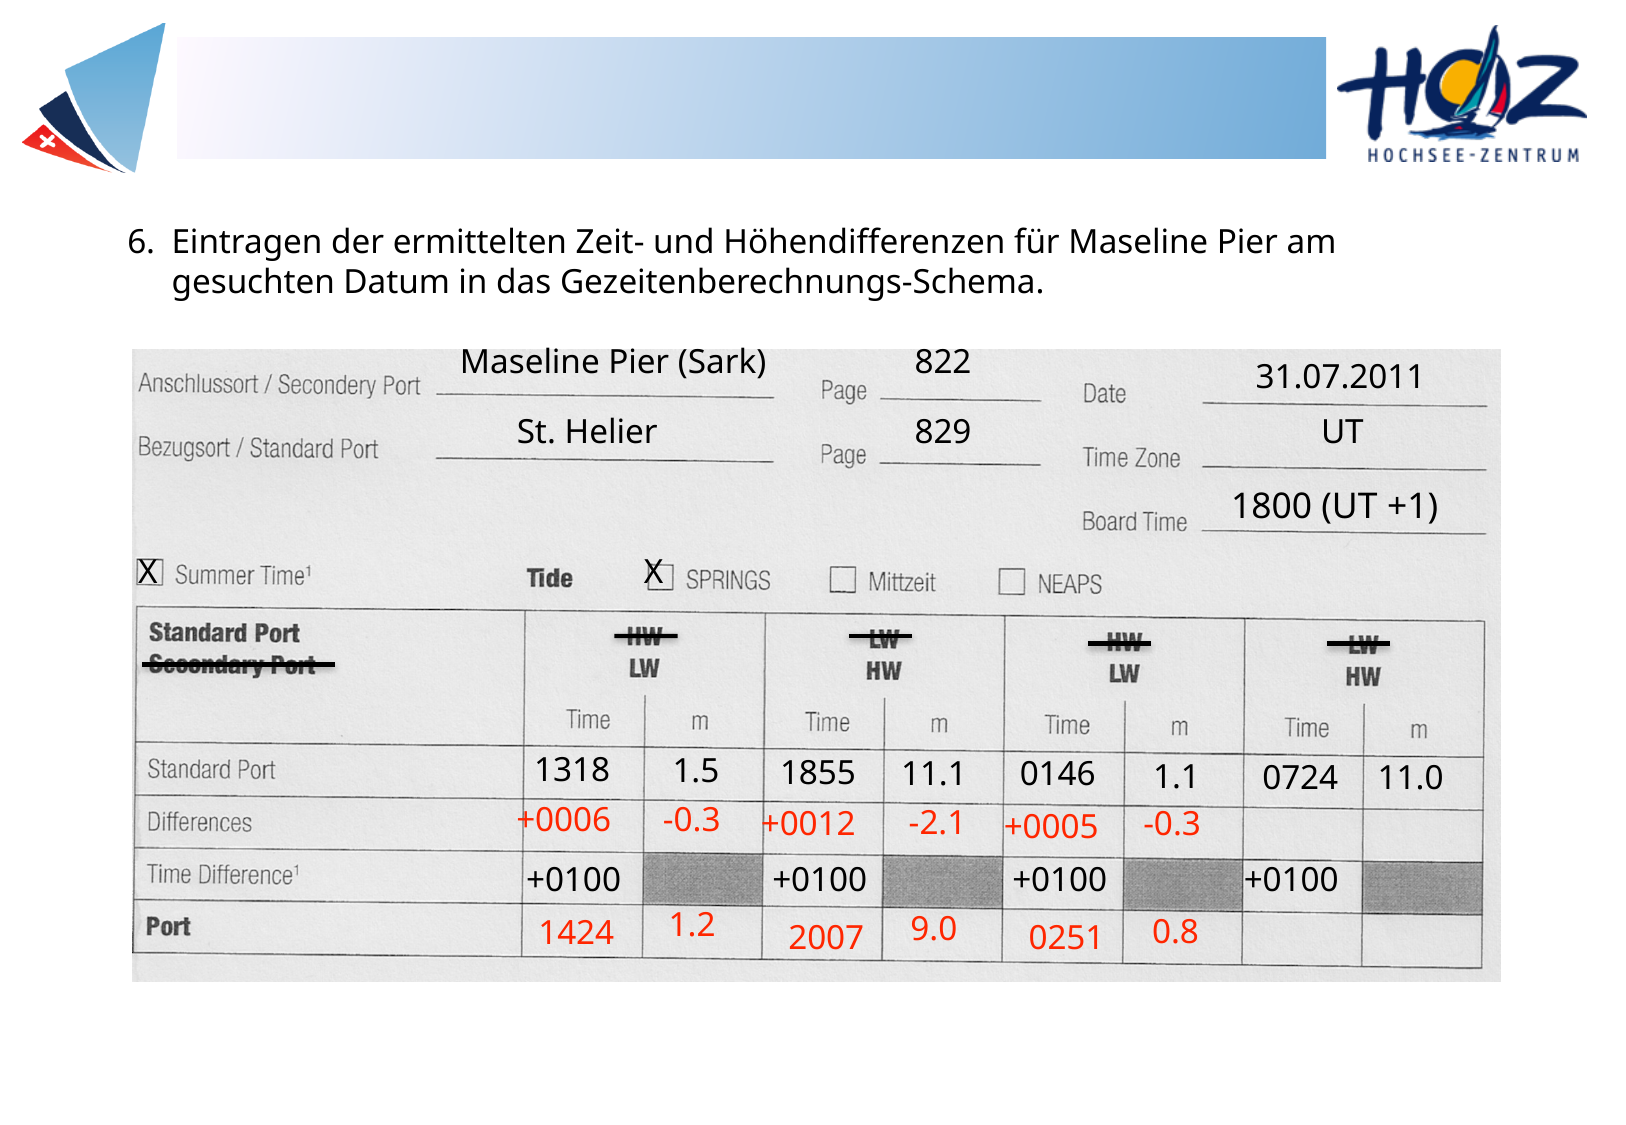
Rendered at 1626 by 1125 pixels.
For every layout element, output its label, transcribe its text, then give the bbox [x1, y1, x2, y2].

picture [131, 349, 1501, 982]
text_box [141, 635, 1391, 665]
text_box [453, 339, 1441, 525]
picture [1323, 25, 1591, 162]
picture [22, 23, 167, 173]
text_box Eintragen der ermittelten Zeit- und Höhendifferenzen für Maseline Pier am gesuchten Datum in das Gezeitenberechnungs-Schema. [127, 219, 1506, 300]
